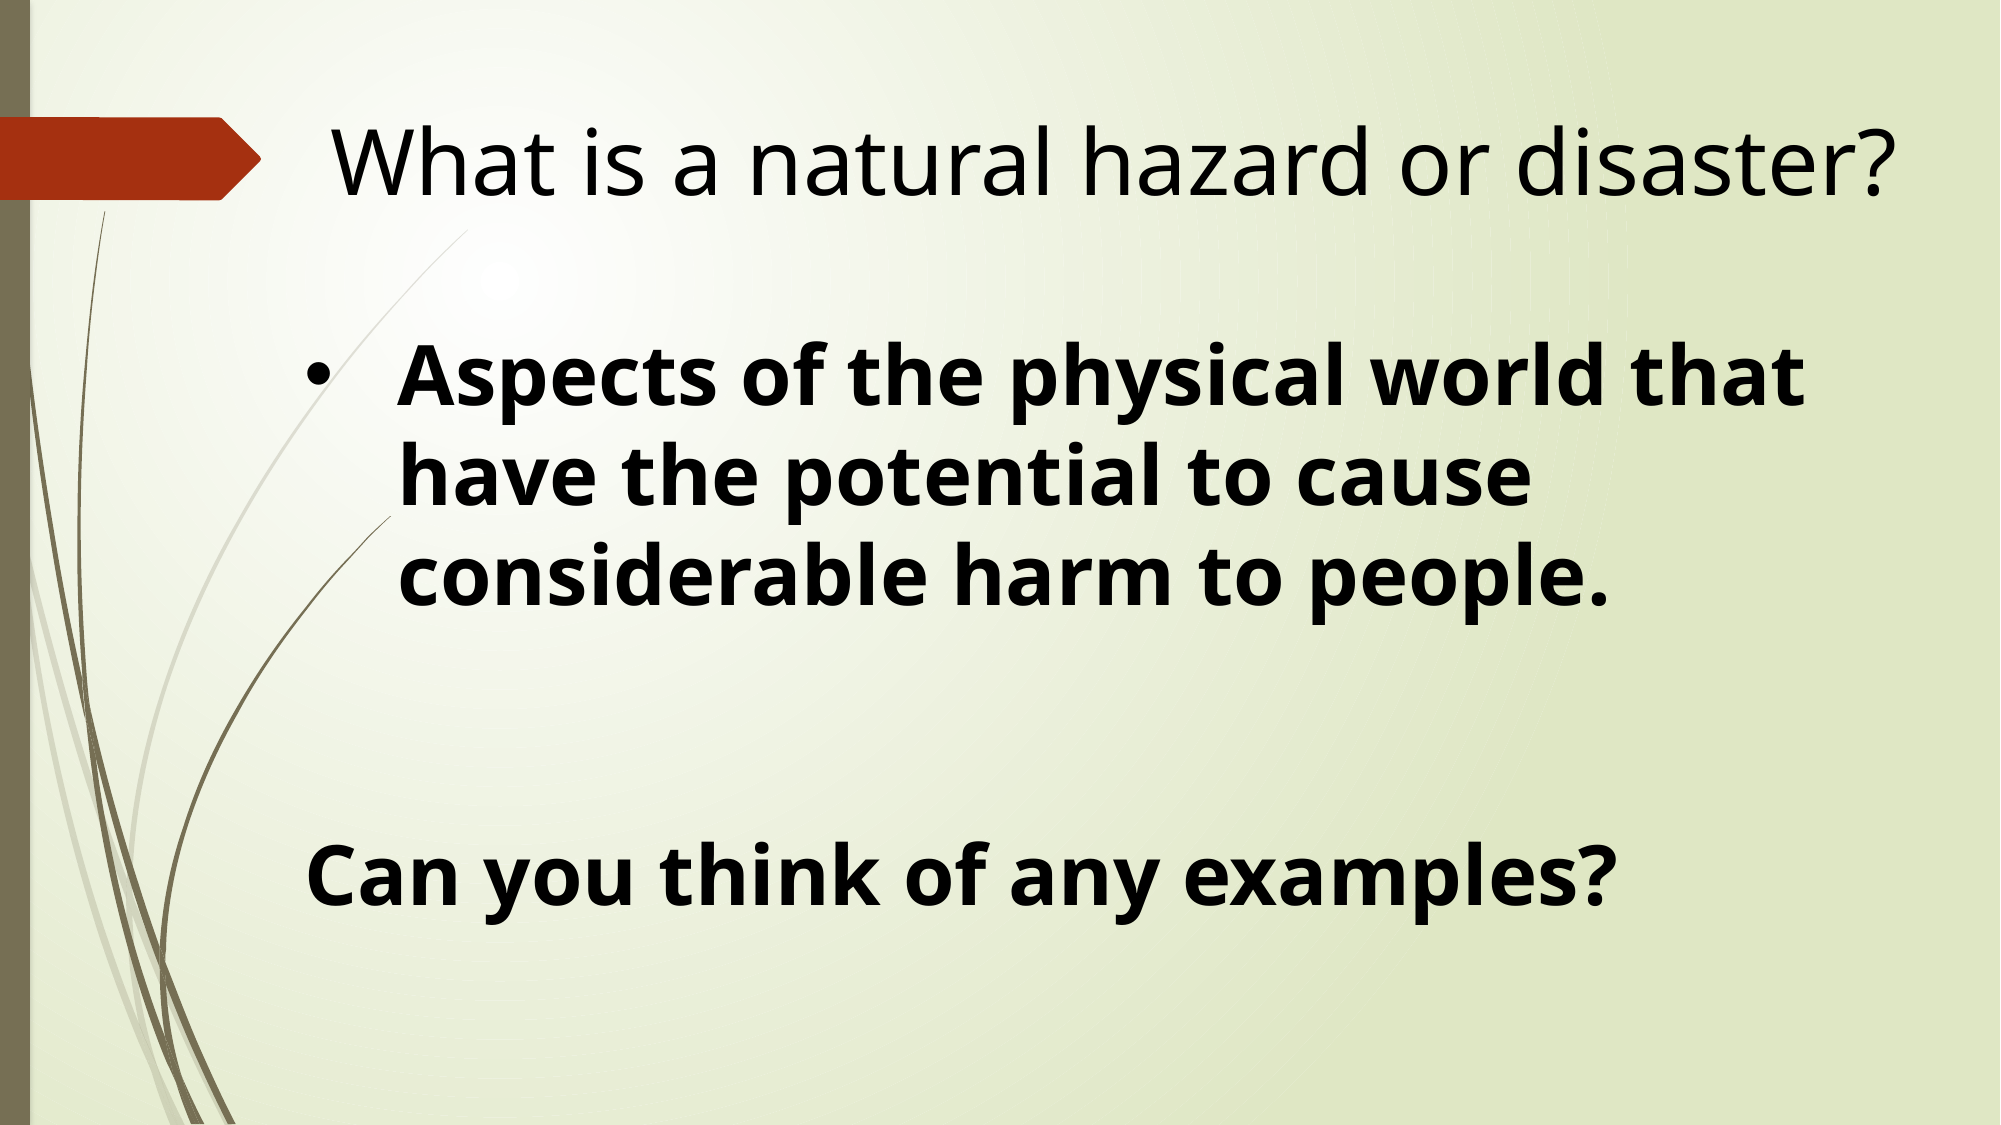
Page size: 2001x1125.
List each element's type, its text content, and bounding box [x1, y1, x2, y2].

text_box Aspects of the physical world that have the potential to cause considerable harm to people. Can you think of any examples? [289, 315, 1874, 975]
text_box What is a natural hazard or disaster? [315, 96, 1914, 222]
